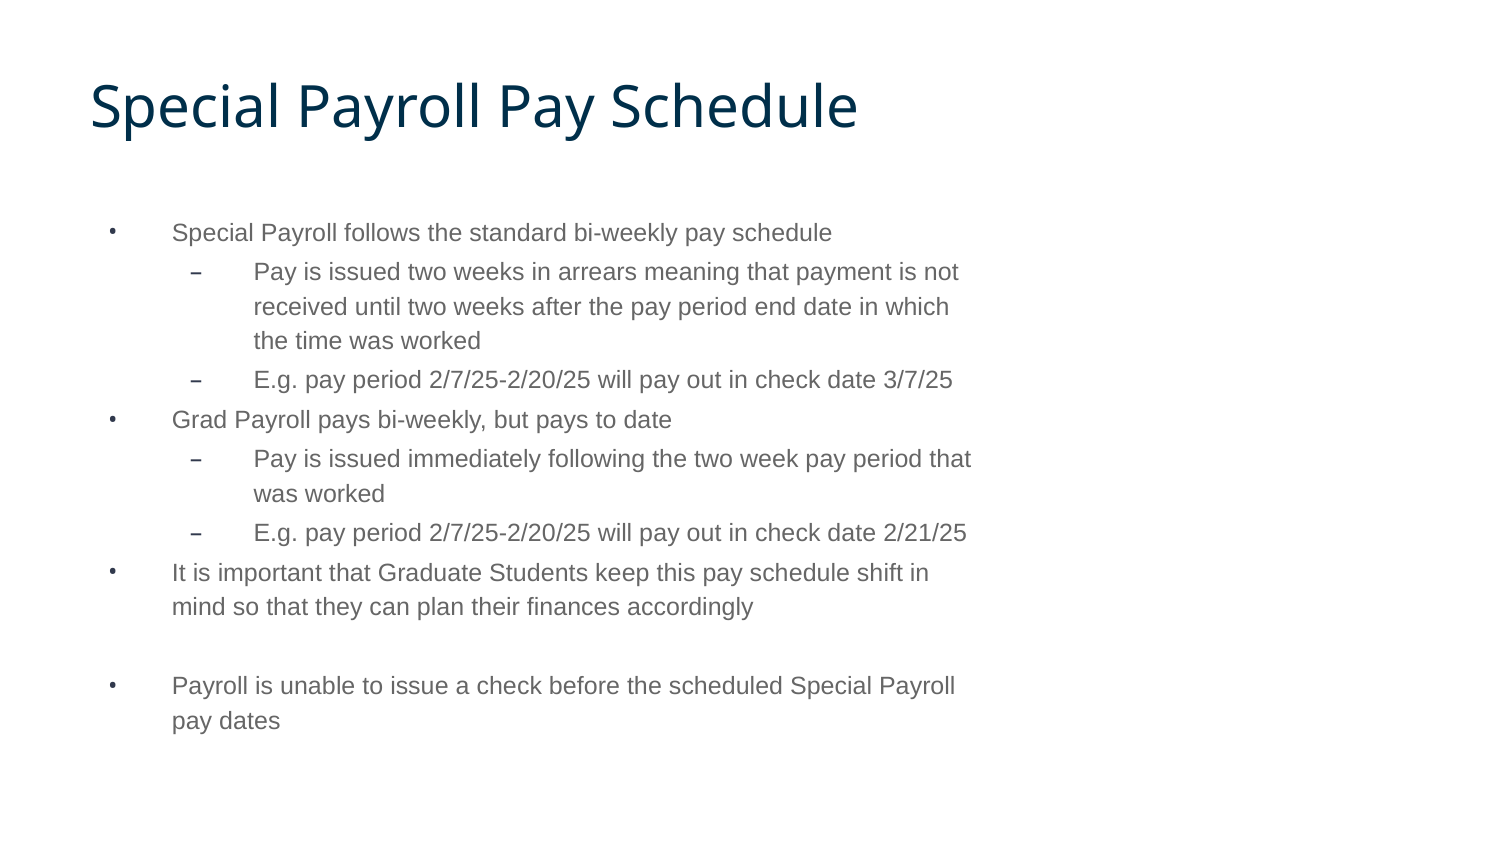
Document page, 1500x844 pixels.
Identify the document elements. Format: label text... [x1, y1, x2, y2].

list Special Payroll follows the standard bi-weekly pay schedule Pay is issued two weeks in arrears meaning that payment is not received until two weeks after the pay period end date in which the time was worked E.g. pay period 2/7/25-2/20/25 will pay out in check date 3/7/25 Grad Payroll pays bi-weekly, but pays to date Pay is issued immediately following the two week pay period that was worked E.g. pay period 2/7/25-2/20/25 will pay out in check date 2/21/25 It is important that Graduate Students keep this pay schedule shift in mind so that they can plan their finances accordingly Payroll is unable to issue a check before the scheduled Special Payroll pay dates [75, 204, 990, 761]
title Special Payroll Pay Schedule [75, 33, 1425, 175]
